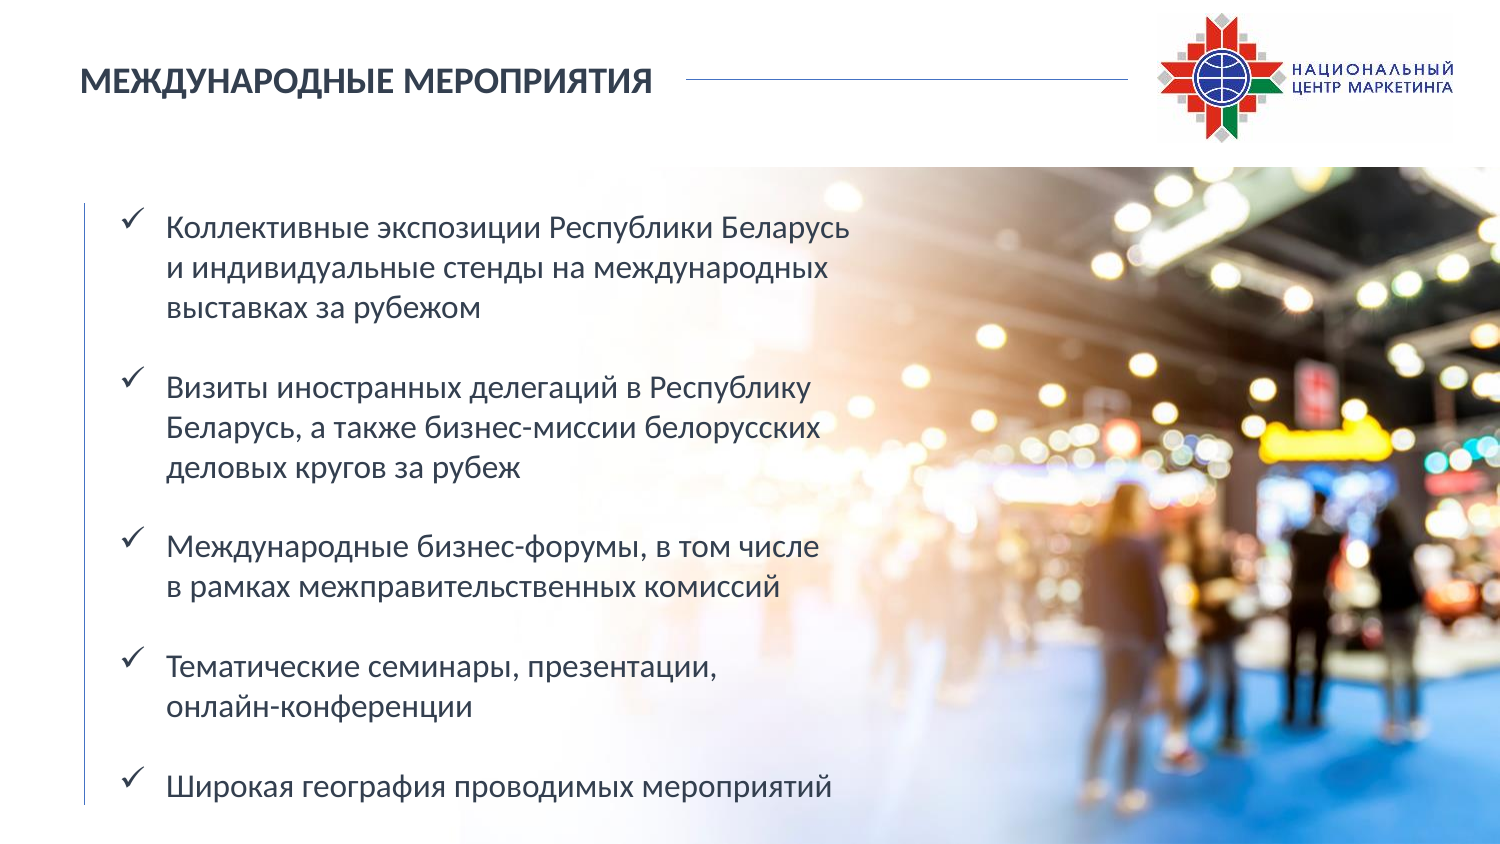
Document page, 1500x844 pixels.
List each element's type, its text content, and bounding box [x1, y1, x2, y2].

picture [0, 167, 1500, 844]
text_box Международные мероприятия [64, 48, 968, 109]
picture [1157, 13, 1453, 143]
